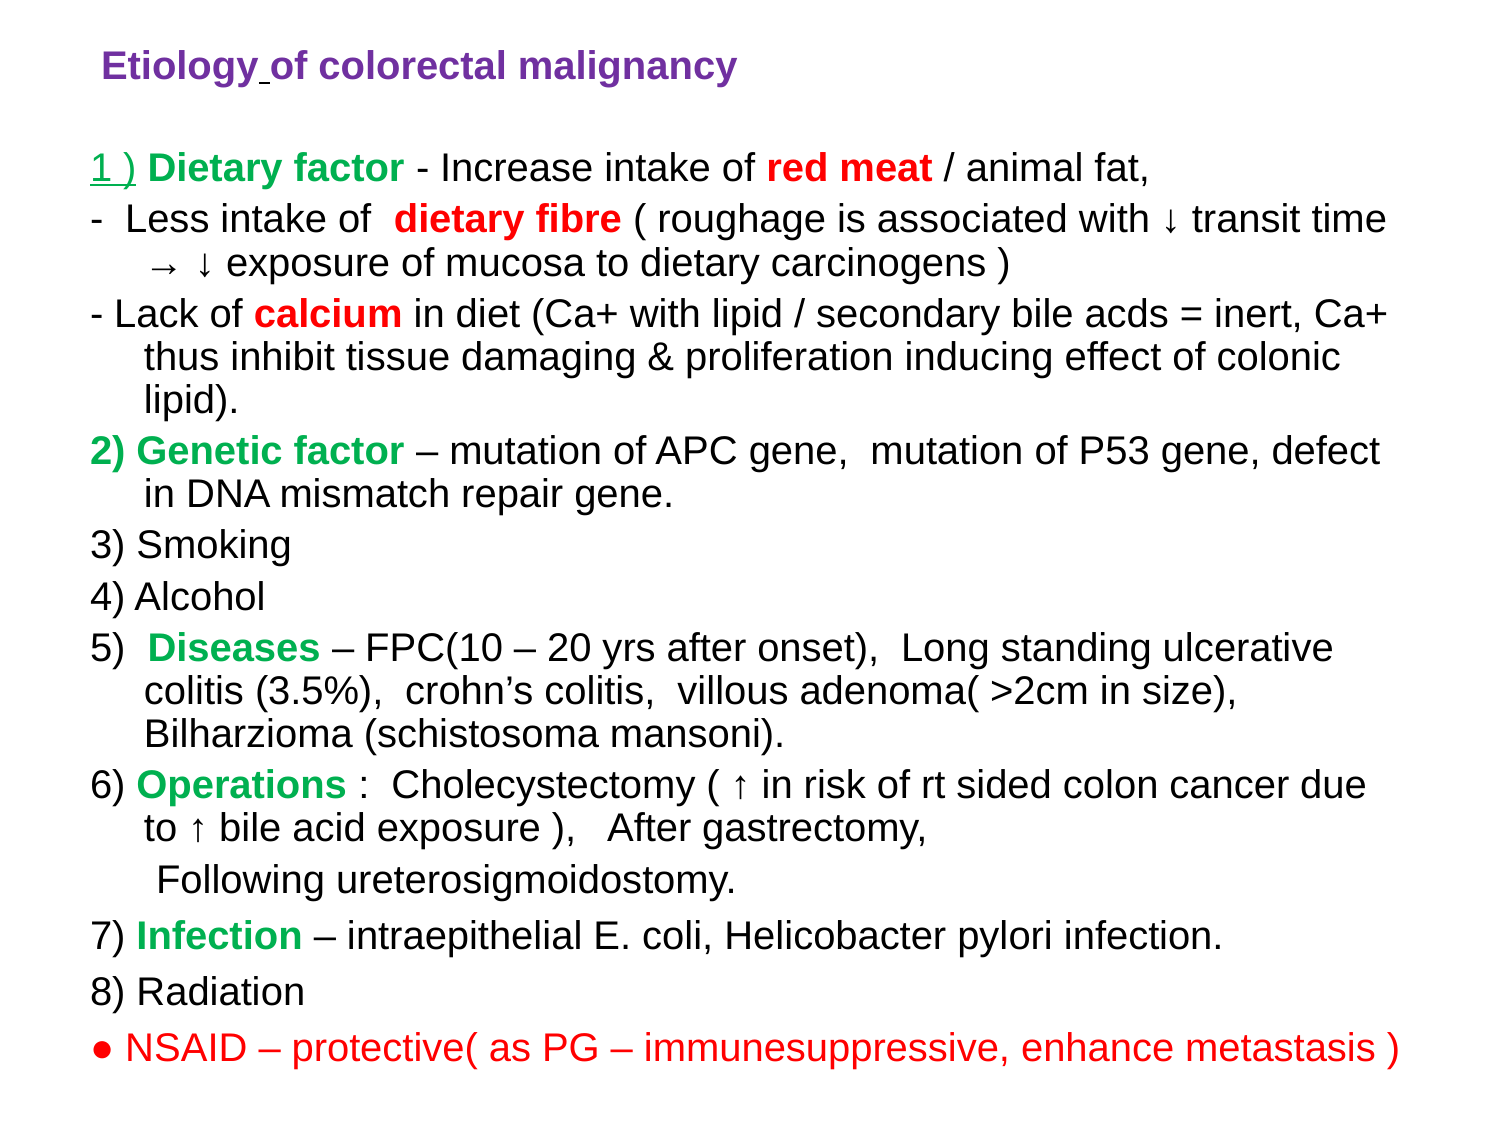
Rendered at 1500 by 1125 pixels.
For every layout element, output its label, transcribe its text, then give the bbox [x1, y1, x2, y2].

list Etiology of colorectal malignancy 1 ) Dietary factor - Increase intake of red meat / animal fat, - Less intake of dietary fibre ( roughage is associated with ↓ transit time → ↓ exposure of mucosa to dietary carcinogens ) - Lack of calcium in diet (Ca+ with lipid / secondary bile acds = inert, Ca+ thus inhibit tissue damaging & proliferation inducing effect of colonic lipid). 2) Genetic factor – mutation of APC gene, mutation of P53 gene, defect in DNA mismatch repair gene. 3) Smoking 4) Alcohol 5) Diseases – FPC(10 – 20 yrs after onset), Long standing ulcerative colitis (3.5%), crohn’s colitis, villous adenoma( ˃2cm in size), Bilharzioma (schistosoma mansoni). 6) Operations : Cholecystectomy ( ↑ in risk of rt sided colon cancer due to ↑ bile acid exposure ), After gastrectomy, Following ureterosigmoidostomy. 7) Infection – intraepithelial E. coli, Helicobacter pylori infection. 8) Radiation ● NSAID – protective( as PG – immunesuppressive, enhance metastasis ) [75, 37, 1425, 1088]
